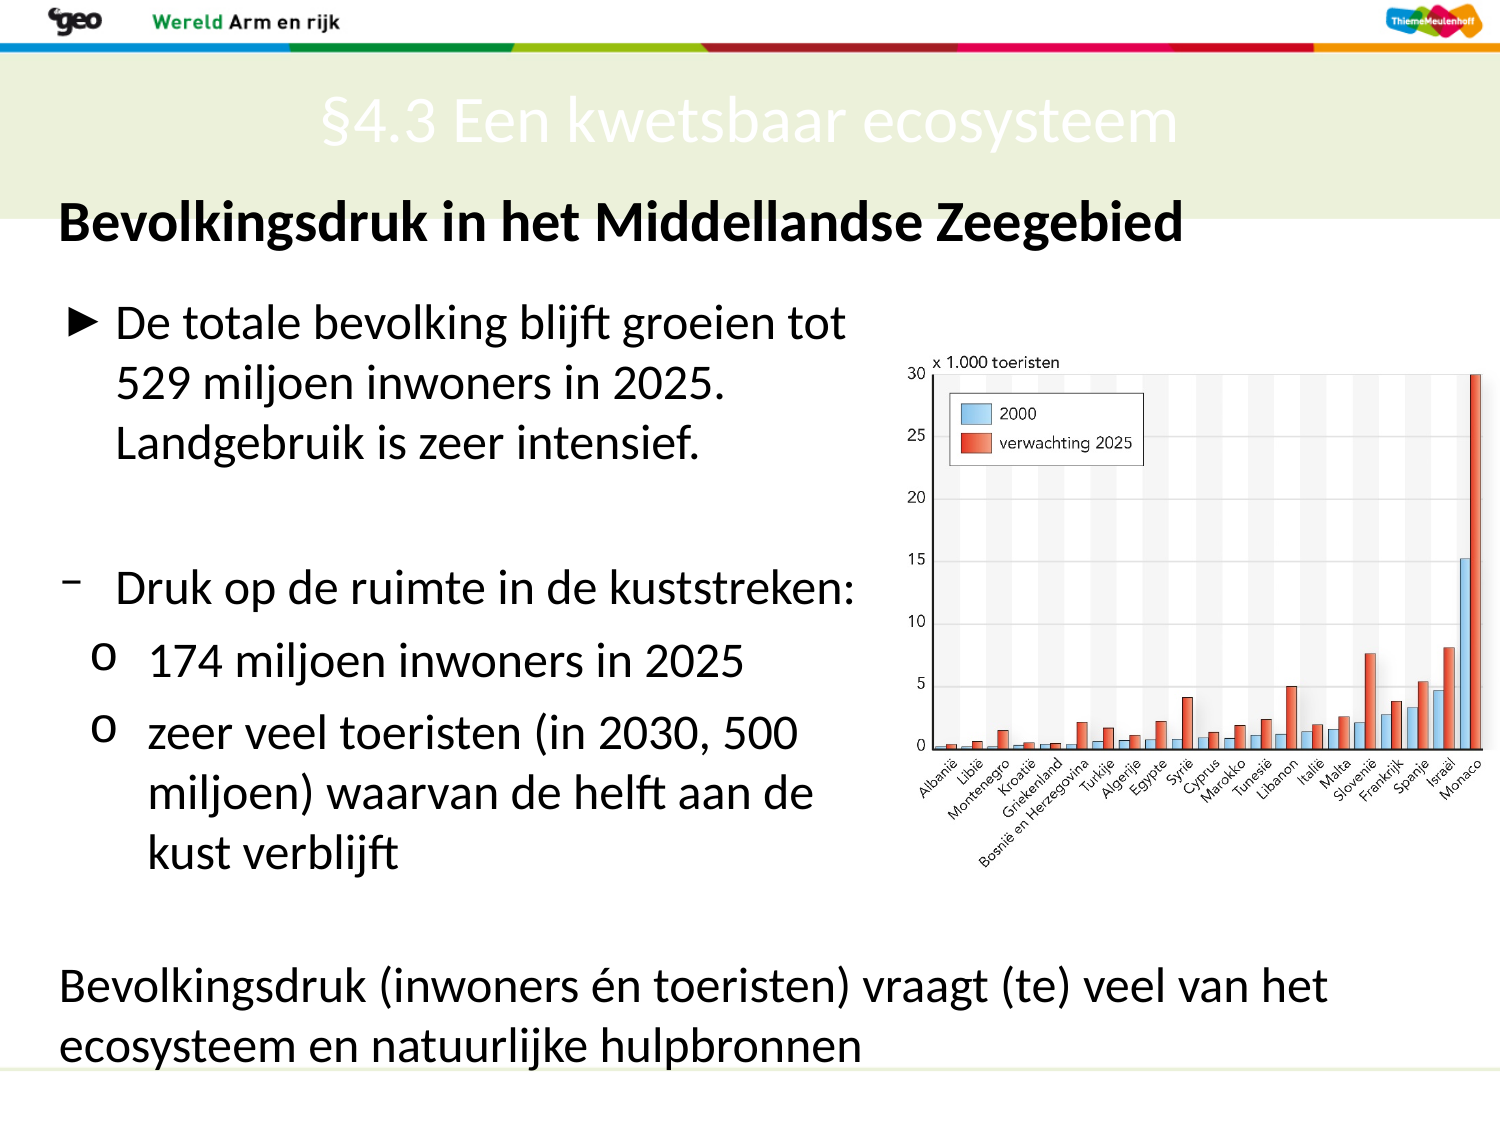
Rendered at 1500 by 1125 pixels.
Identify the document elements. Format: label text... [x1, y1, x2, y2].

text_box Bevolkingsdruk (inwoners én toeristen) vraagt (te) veel van het ecosysteem en natuurlijke hulpbronnen [0, 872, 1466, 1081]
title §4.3 Een kwetsbaar ecosysteem [0, 61, 1500, 173]
picture [0, 0, 1500, 61]
list De totale bevolking blijft groeien tot 529 miljoen inwoners in 2025. Landgebruik is zeer intensief. Druk op de ruimte in de kuststreken: 174 miljoen inwoners in 2025 zeer veel toeristen (in 2030, 500 miljoen) waarvan de helft aan de kust verblijft [0, 283, 892, 872]
text_box Bevolkingsdruk in het Middellandse Zeegebied [0, 175, 1432, 283]
picture [0, 173, 1500, 1125]
